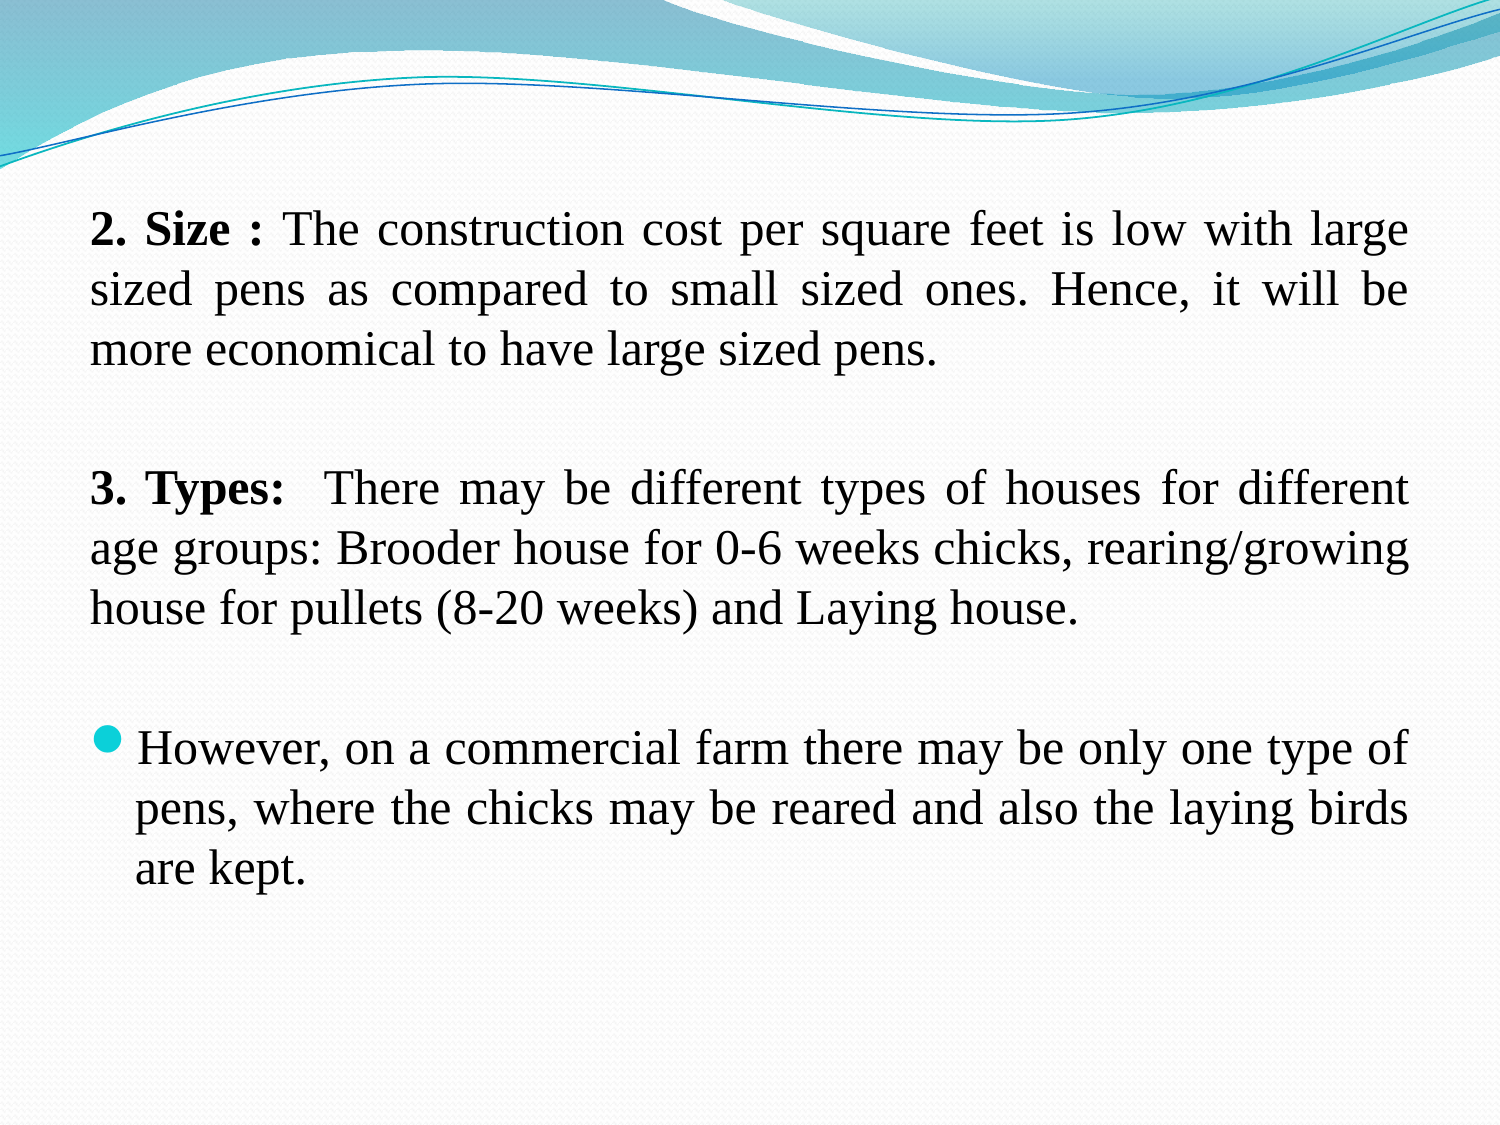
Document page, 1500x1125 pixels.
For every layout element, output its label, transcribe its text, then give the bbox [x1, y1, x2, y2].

list 2. Size : The construction cost per square feet is low with large sized pens as compared to small sized ones. Hence, it will be more economical to have large sized pens. 3. Types: There may be different types of houses for different age groups: Brooder house for 0-6 weeks chicks, rearing/growing house for pullets (8-20 weeks) and Laying house. However, on a commercial farm there may be only one type of pens, where the chicks may be reared and also the laying birds are kept. [75, 187, 1425, 1075]
